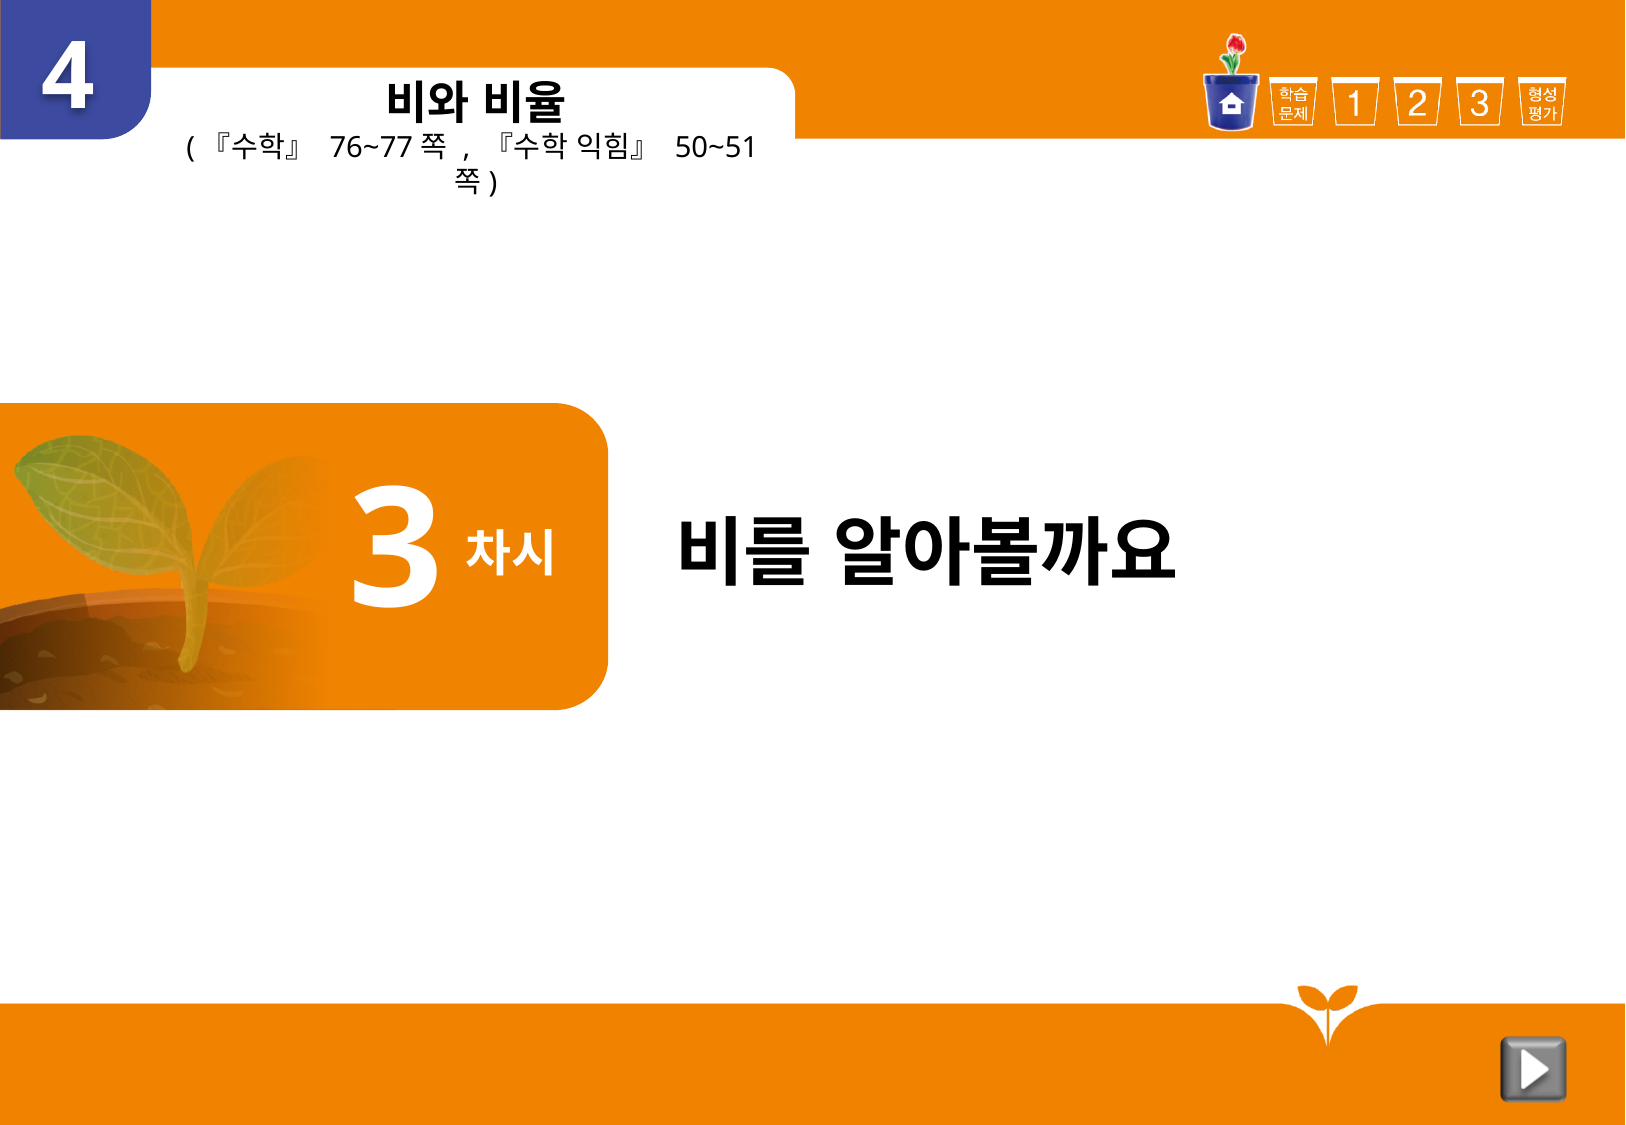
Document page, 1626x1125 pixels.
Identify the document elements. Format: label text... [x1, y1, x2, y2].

text_box 비를 알아볼까요 [660, 497, 1510, 603]
picture [0, 985, 1625, 1125]
picture [0, 435, 397, 723]
picture [1179, 0, 1625, 152]
text_box 4 [26, 6, 130, 135]
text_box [333, 432, 586, 650]
text_box 비와 비율 (『수학』 76~77쪽 , 『수학 익힘』 50~51쪽) [151, 66, 801, 206]
